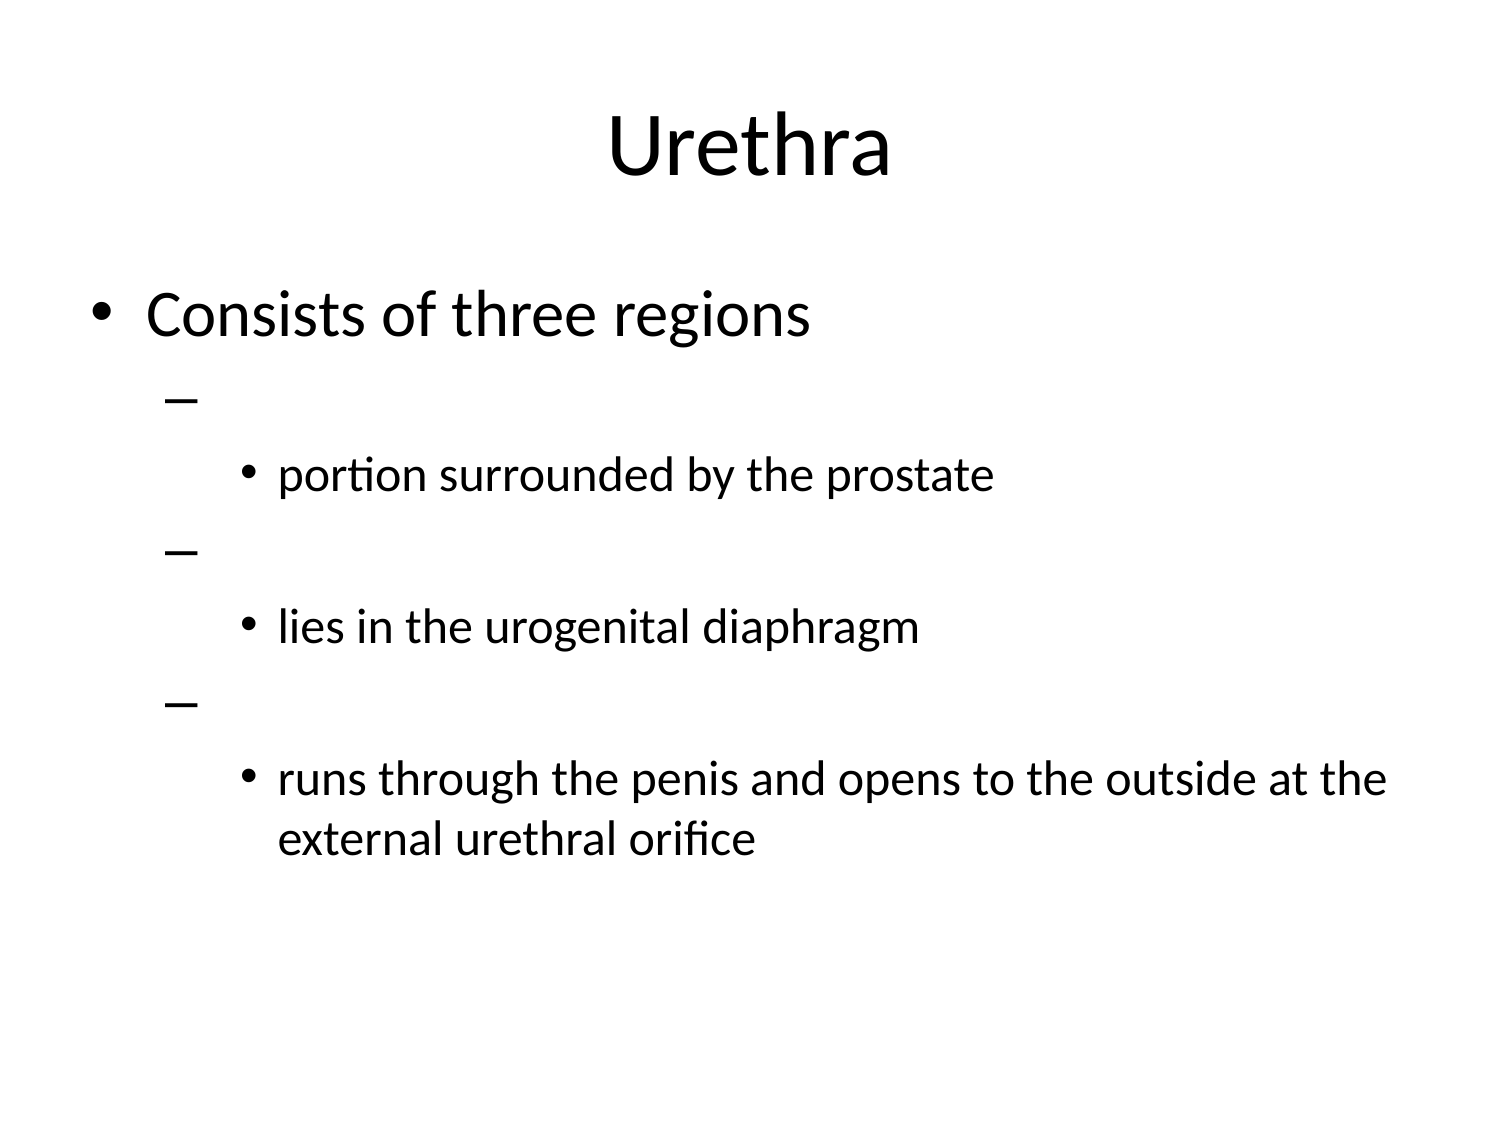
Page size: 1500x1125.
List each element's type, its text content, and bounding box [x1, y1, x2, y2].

list Consists of three regions portion surrounded by the prostate lies in the urogenital diaphragm runs through the penis and opens to the outside at the external urethral orifice [75, 262, 1425, 1005]
title Urethra [75, 45, 1425, 233]
